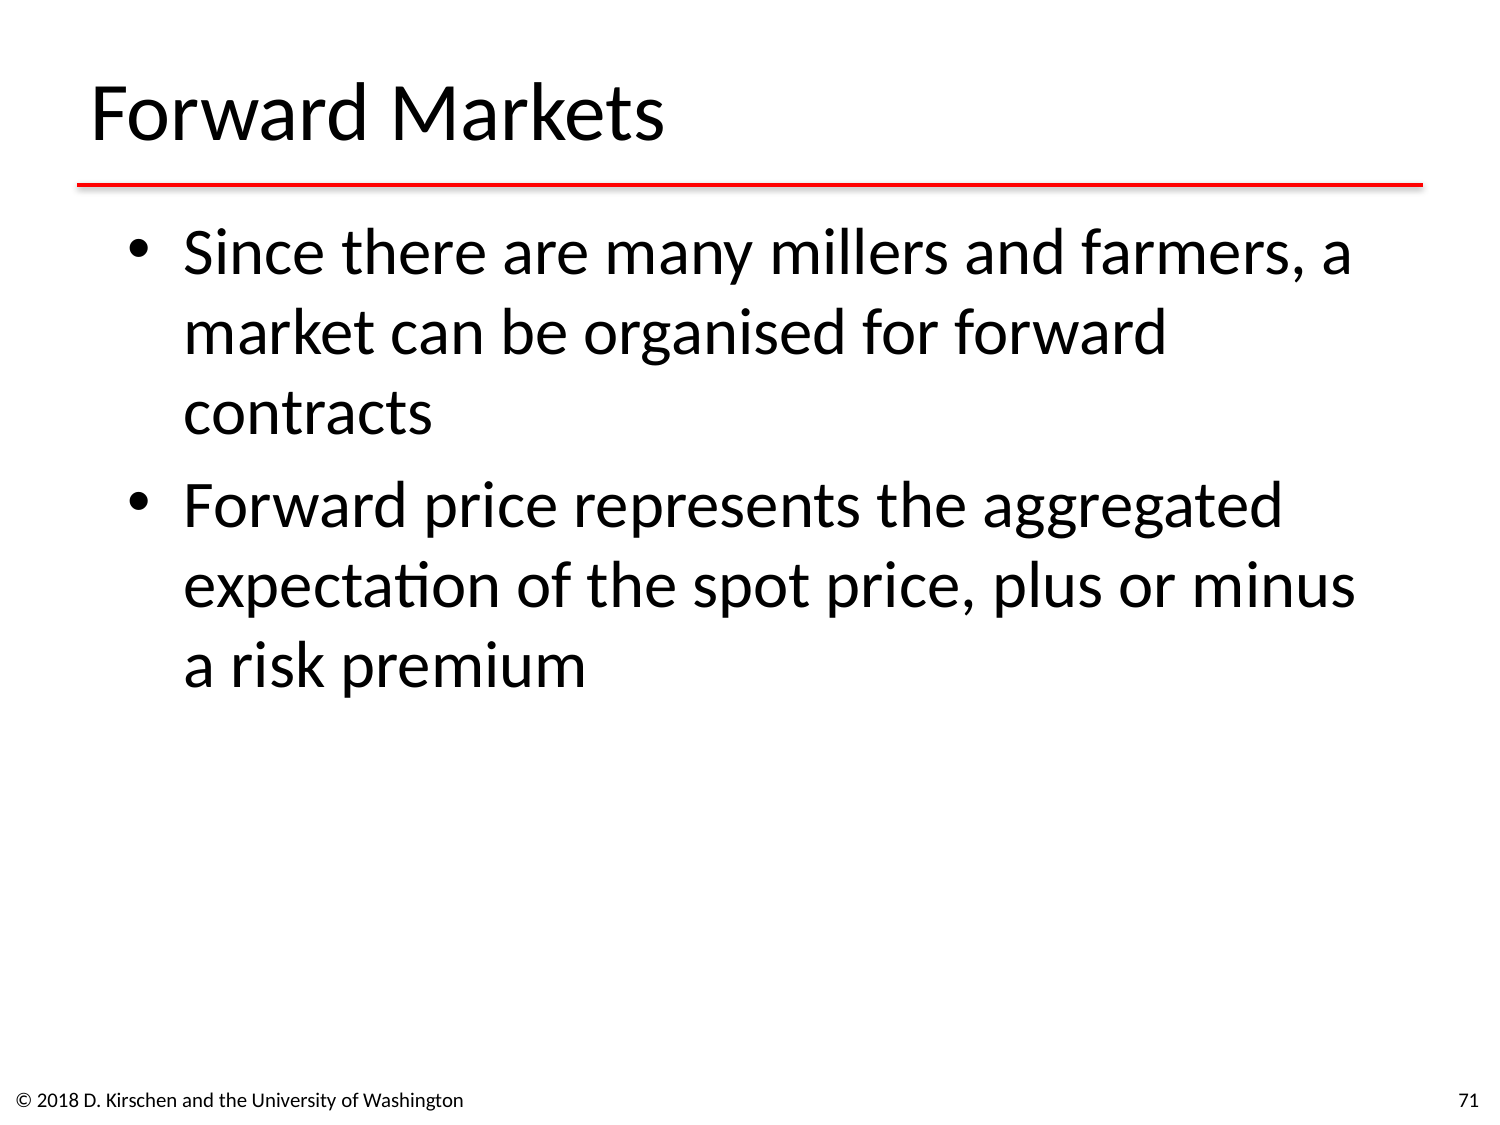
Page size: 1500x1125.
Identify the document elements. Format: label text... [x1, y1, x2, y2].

list Since there are many millers and farmers, a market can be organised for forward contracts Forward price represents the aggregated expectation of the spot price, plus or minus a risk premium [112, 200, 1419, 1025]
slide_number 71 [1144, 1069, 1495, 1125]
title Forward Markets [75, 19, 1425, 195]
slide_number © 2018 D. Kirschen and the University of Washington [0, 1069, 491, 1125]
